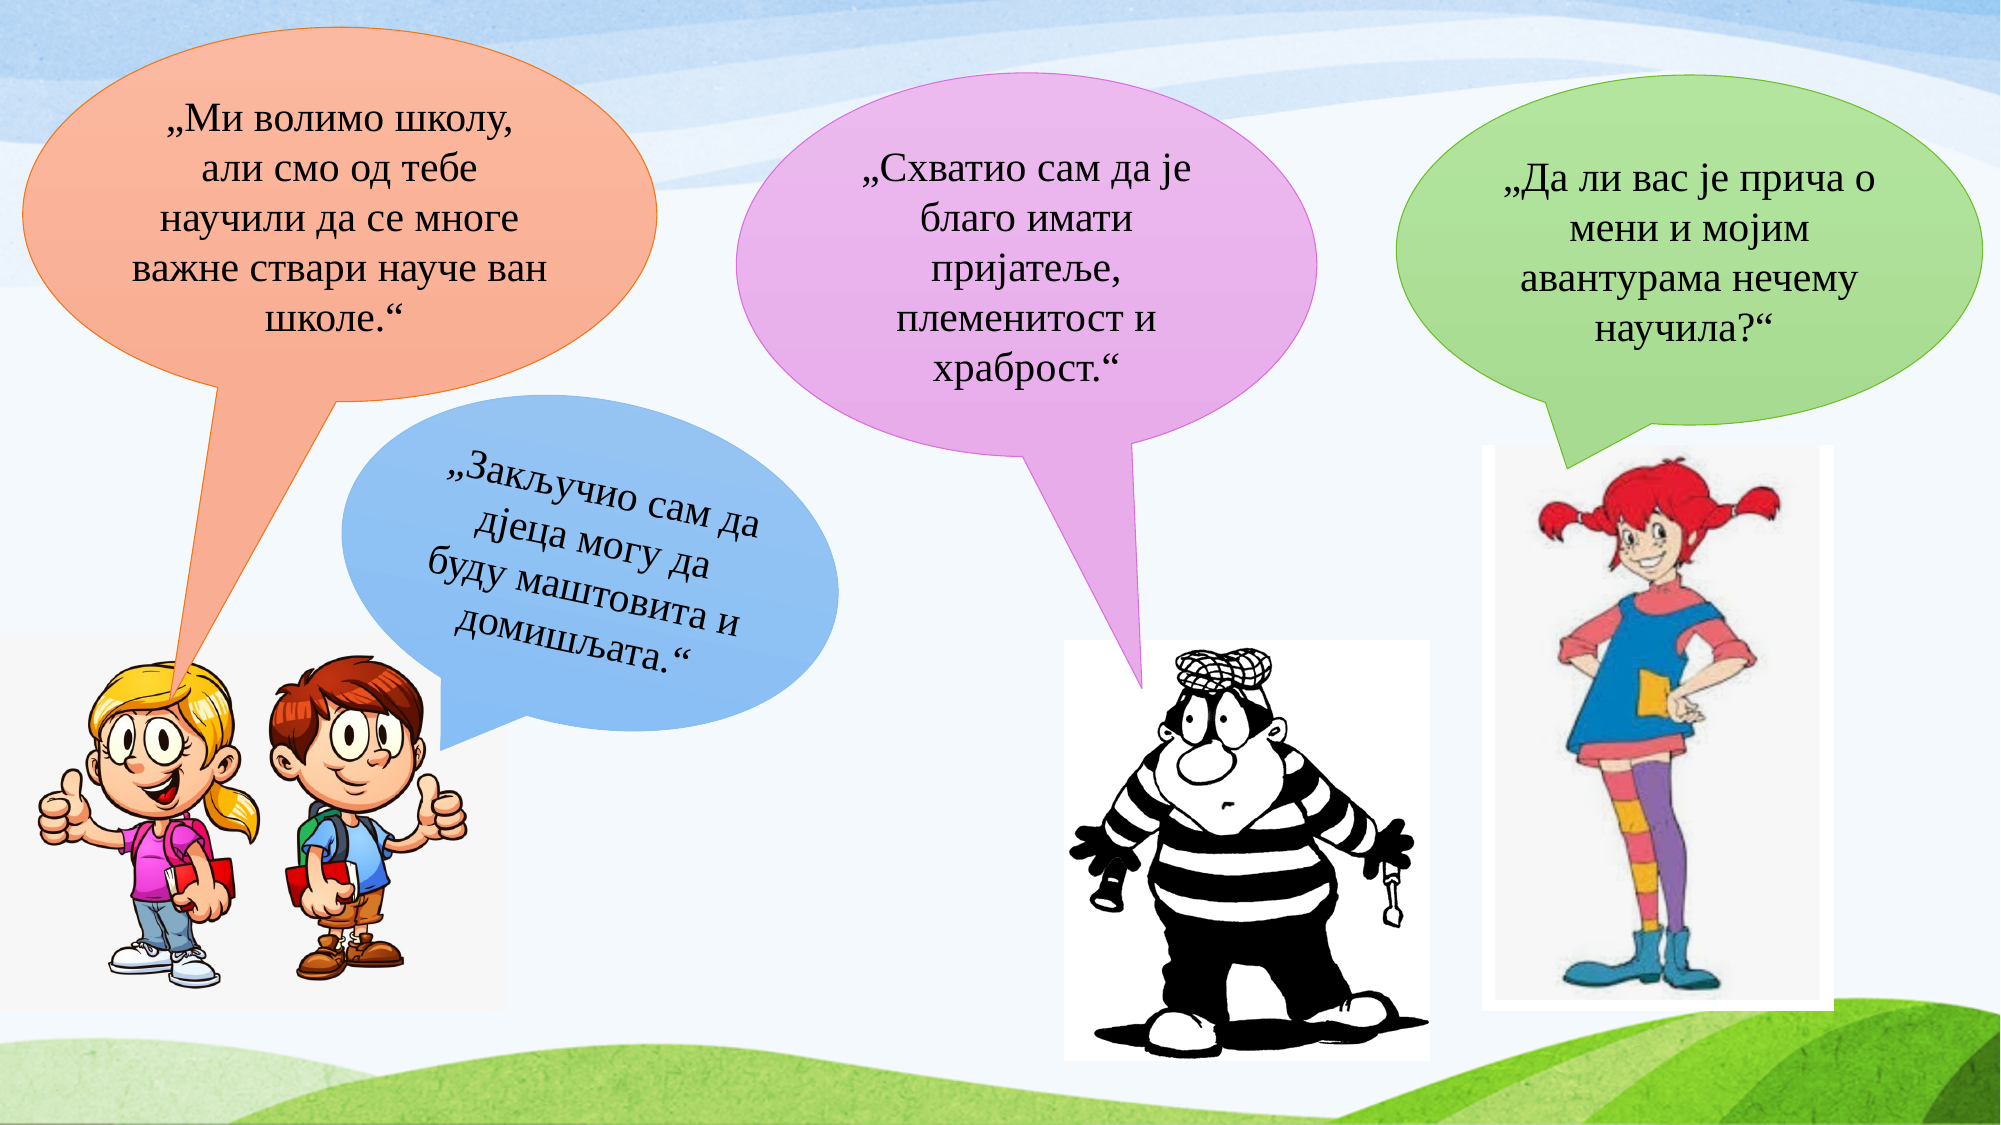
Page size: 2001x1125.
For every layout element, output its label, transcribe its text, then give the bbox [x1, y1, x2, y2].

text_box „Закључио сам да дјеца могу да буду маштовита и домишљата.“ [341, 394, 839, 732]
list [1482, 445, 1834, 1011]
text_box „Схватио сам да је благо имати пријатеље, племенитост и храброст.“ [735, 72, 1318, 641]
text_box „Ми волимо школу, али смо од тебе научили да се многе важне ствари науче ван школе.“ [22, 26, 658, 632]
text_box „Да ли вас је прича о мени и мојим авантурама нечему научила?“ [1395, 74, 1984, 445]
picture [0, 0, 2001, 1125]
